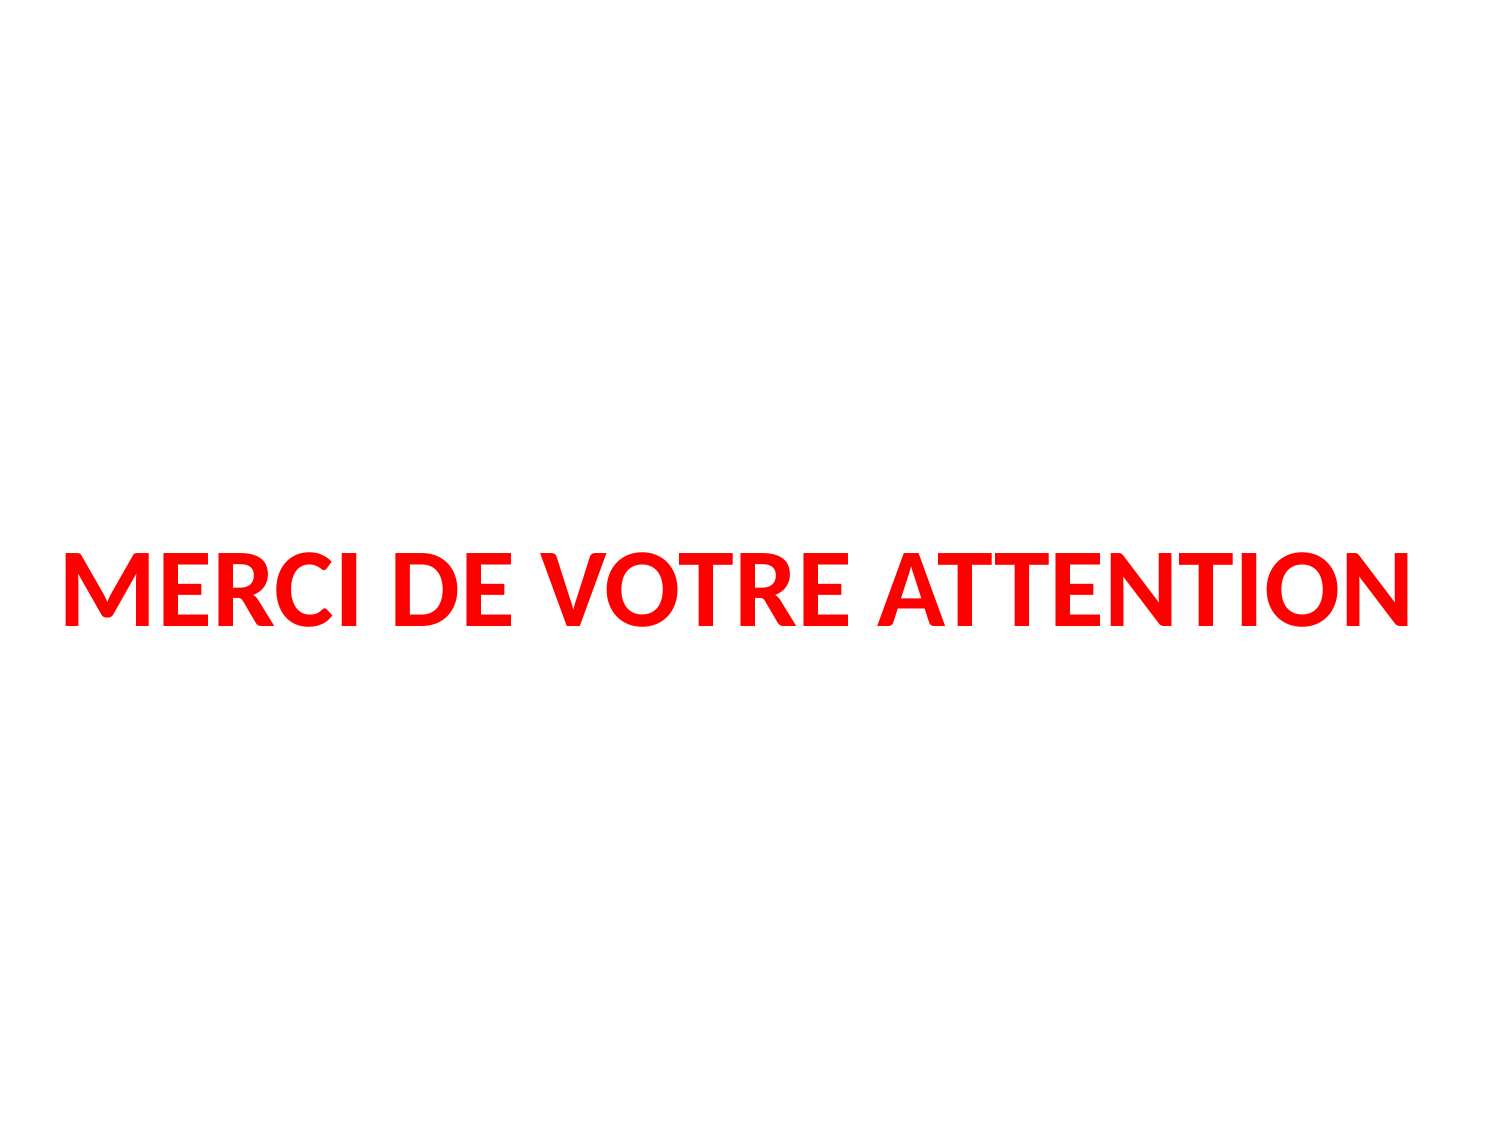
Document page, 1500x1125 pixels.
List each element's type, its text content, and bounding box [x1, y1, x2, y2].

list MERCI DE VOTRE ATTENTION [29, 30, 1471, 1083]
